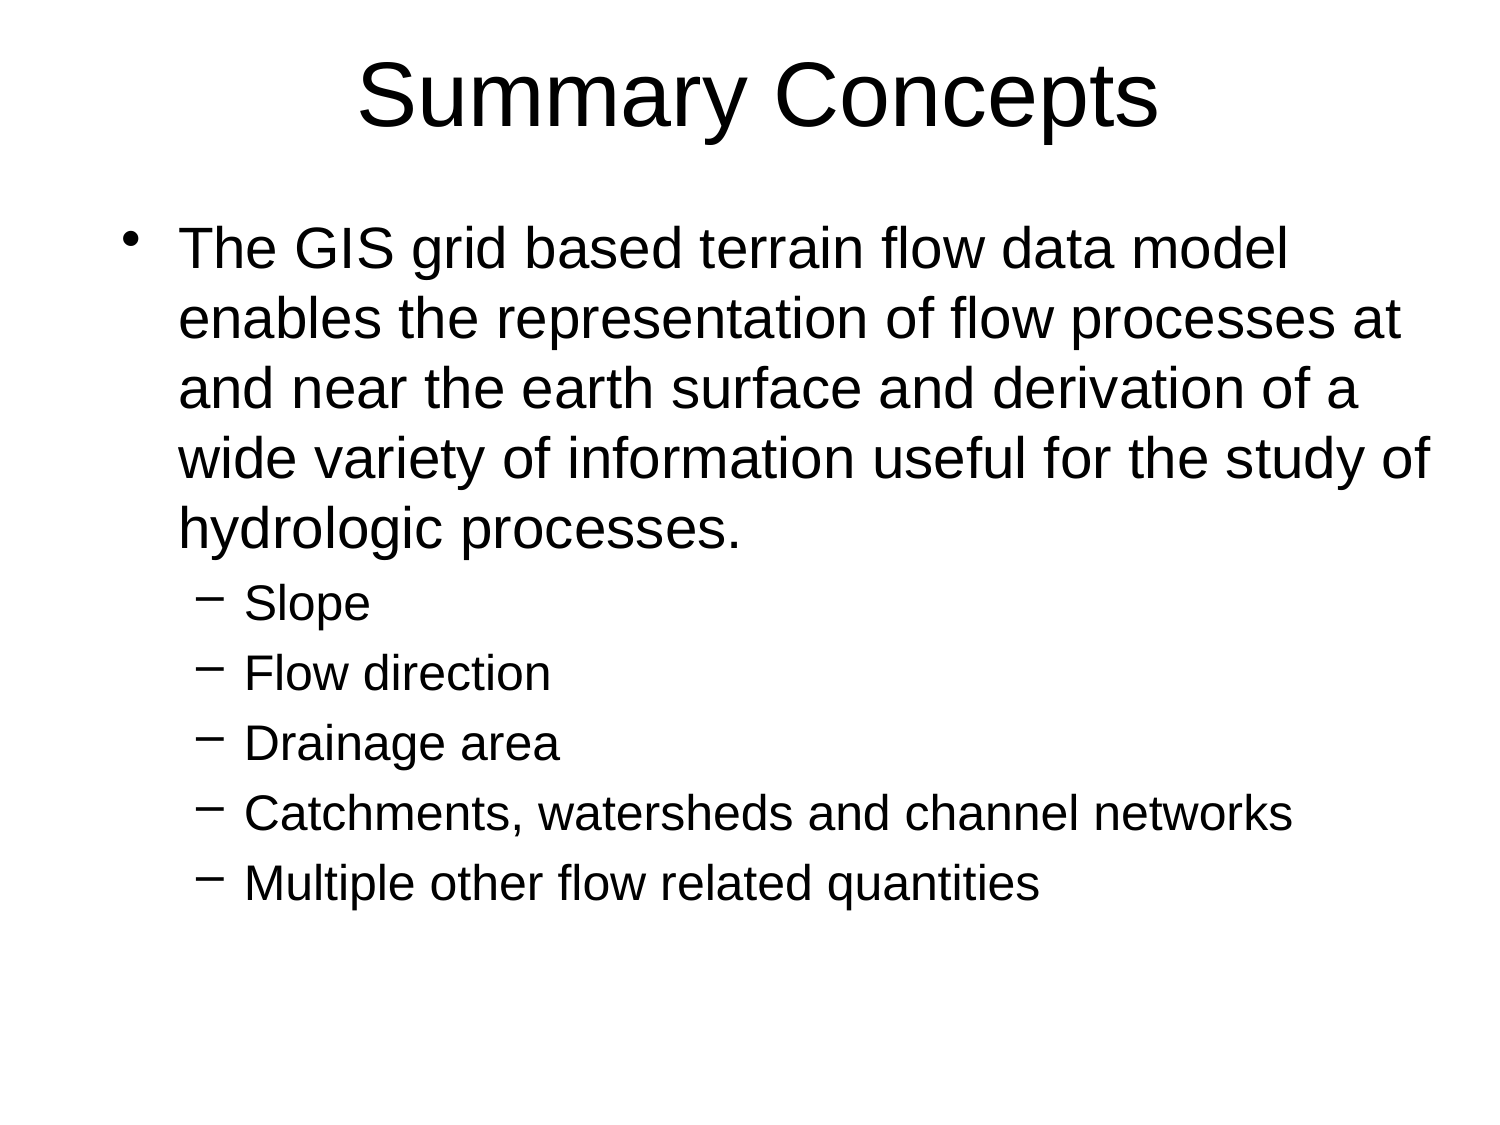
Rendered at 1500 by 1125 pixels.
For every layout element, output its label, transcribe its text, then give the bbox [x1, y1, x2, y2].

list The GIS grid based terrain flow data model enables the representation of flow processes at and near the earth surface and derivation of a wide variety of information useful for the study of hydrologic processes. Slope Flow direction Drainage area Catchments, watersheds and channel networks Multiple other flow related quantities [106, 203, 1455, 987]
title Summary Concepts [121, 16, 1397, 164]
